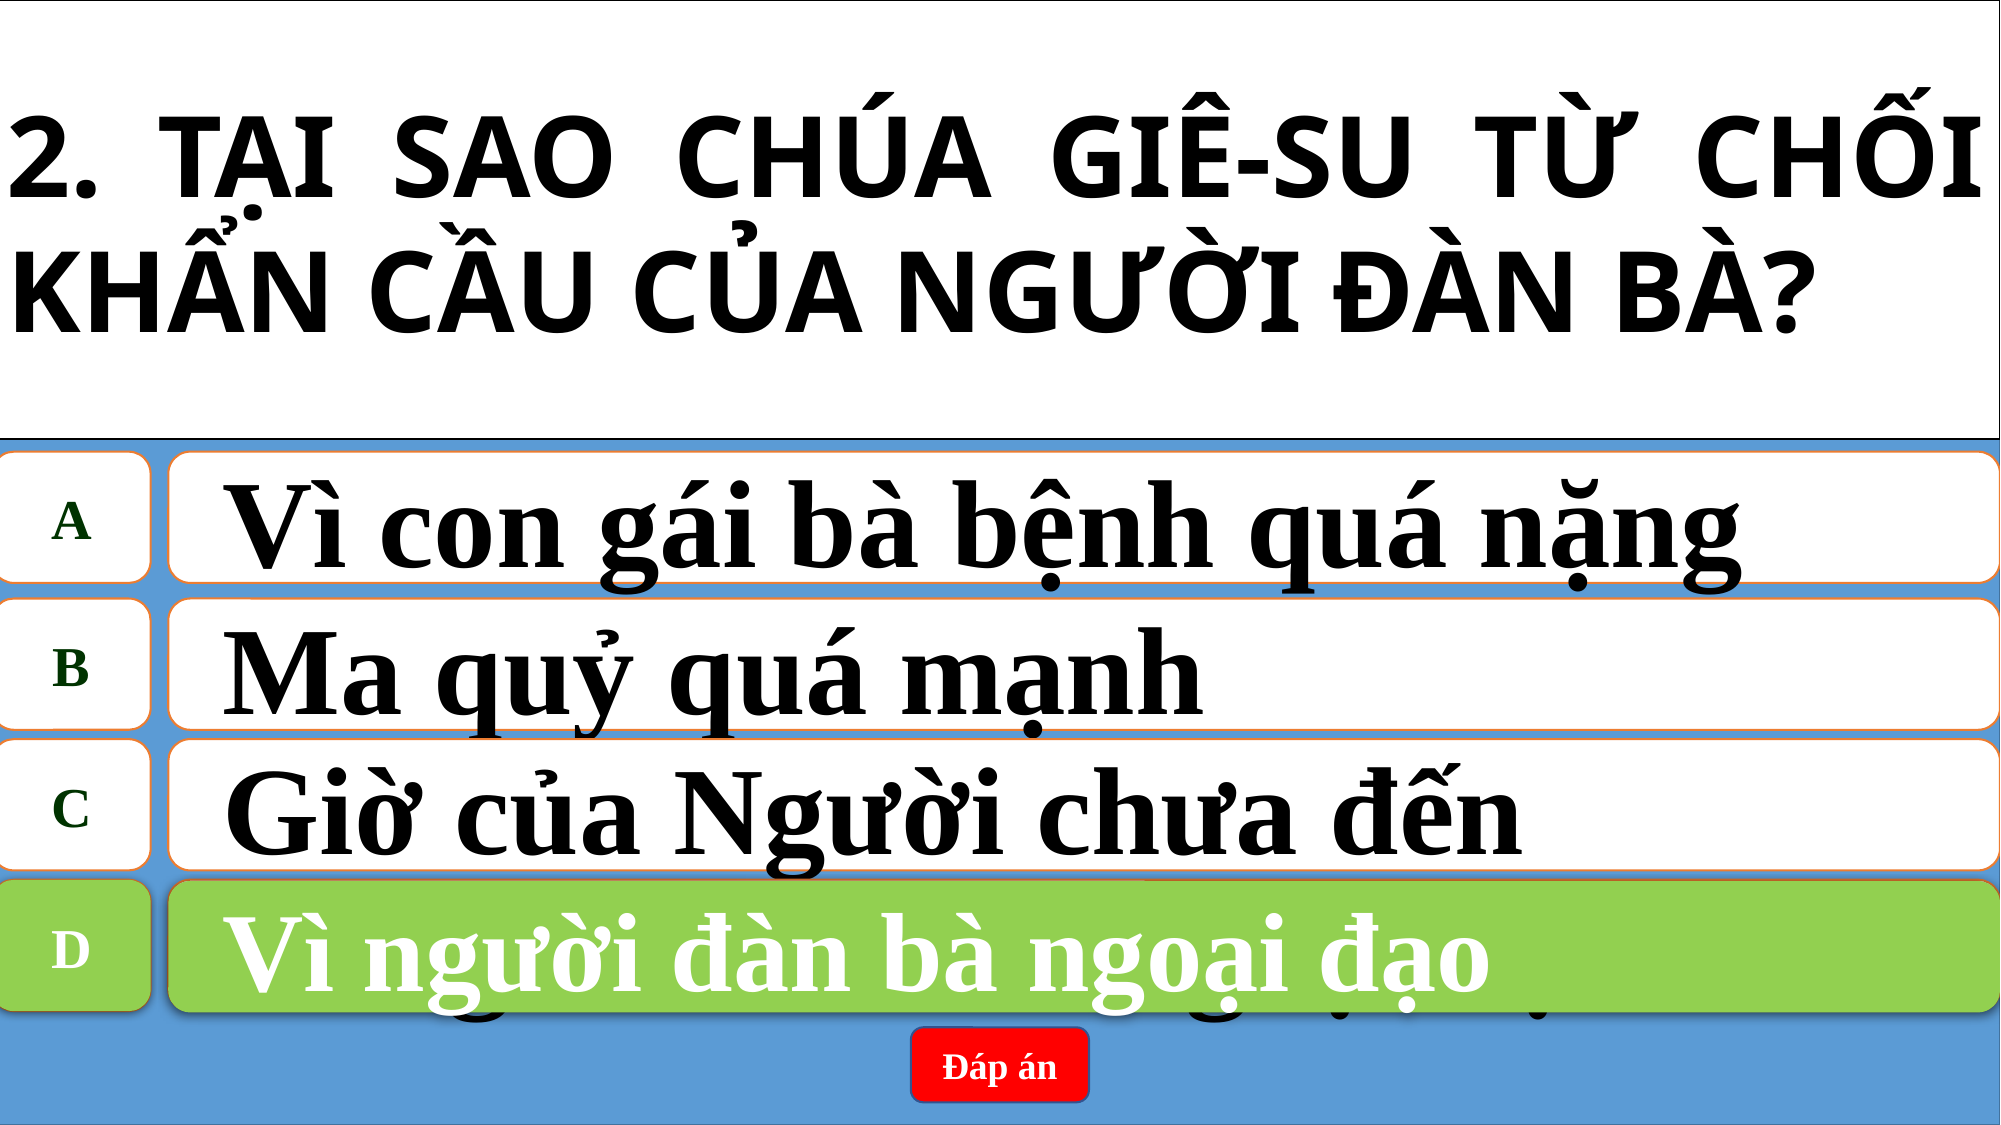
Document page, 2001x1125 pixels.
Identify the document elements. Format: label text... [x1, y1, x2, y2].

text_box [819, 871, 2000, 879]
text_box [0, 730, 477, 739]
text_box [0, 598, 2000, 730]
text_box [0, 583, 2000, 598]
text_box [728, 731, 1028, 738]
text_box [495, 731, 575, 738]
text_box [0, 739, 2000, 871]
text_box [595, 731, 710, 738]
text_box [1037, 730, 2000, 739]
text_box Đáp án [909, 1026, 1091, 1104]
text_box [0, 871, 768, 879]
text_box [0, 879, 2000, 1013]
text_box [0, 440, 2000, 451]
text_box [0, 1013, 2000, 1125]
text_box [0, 451, 2000, 583]
text_box 2. TẠI SAO CHÚA GIÊ-SU TỪ CHỐI KHẨN CẦU CỦA NGƯỜI ĐÀN BÀ? [0, 0, 2000, 440]
